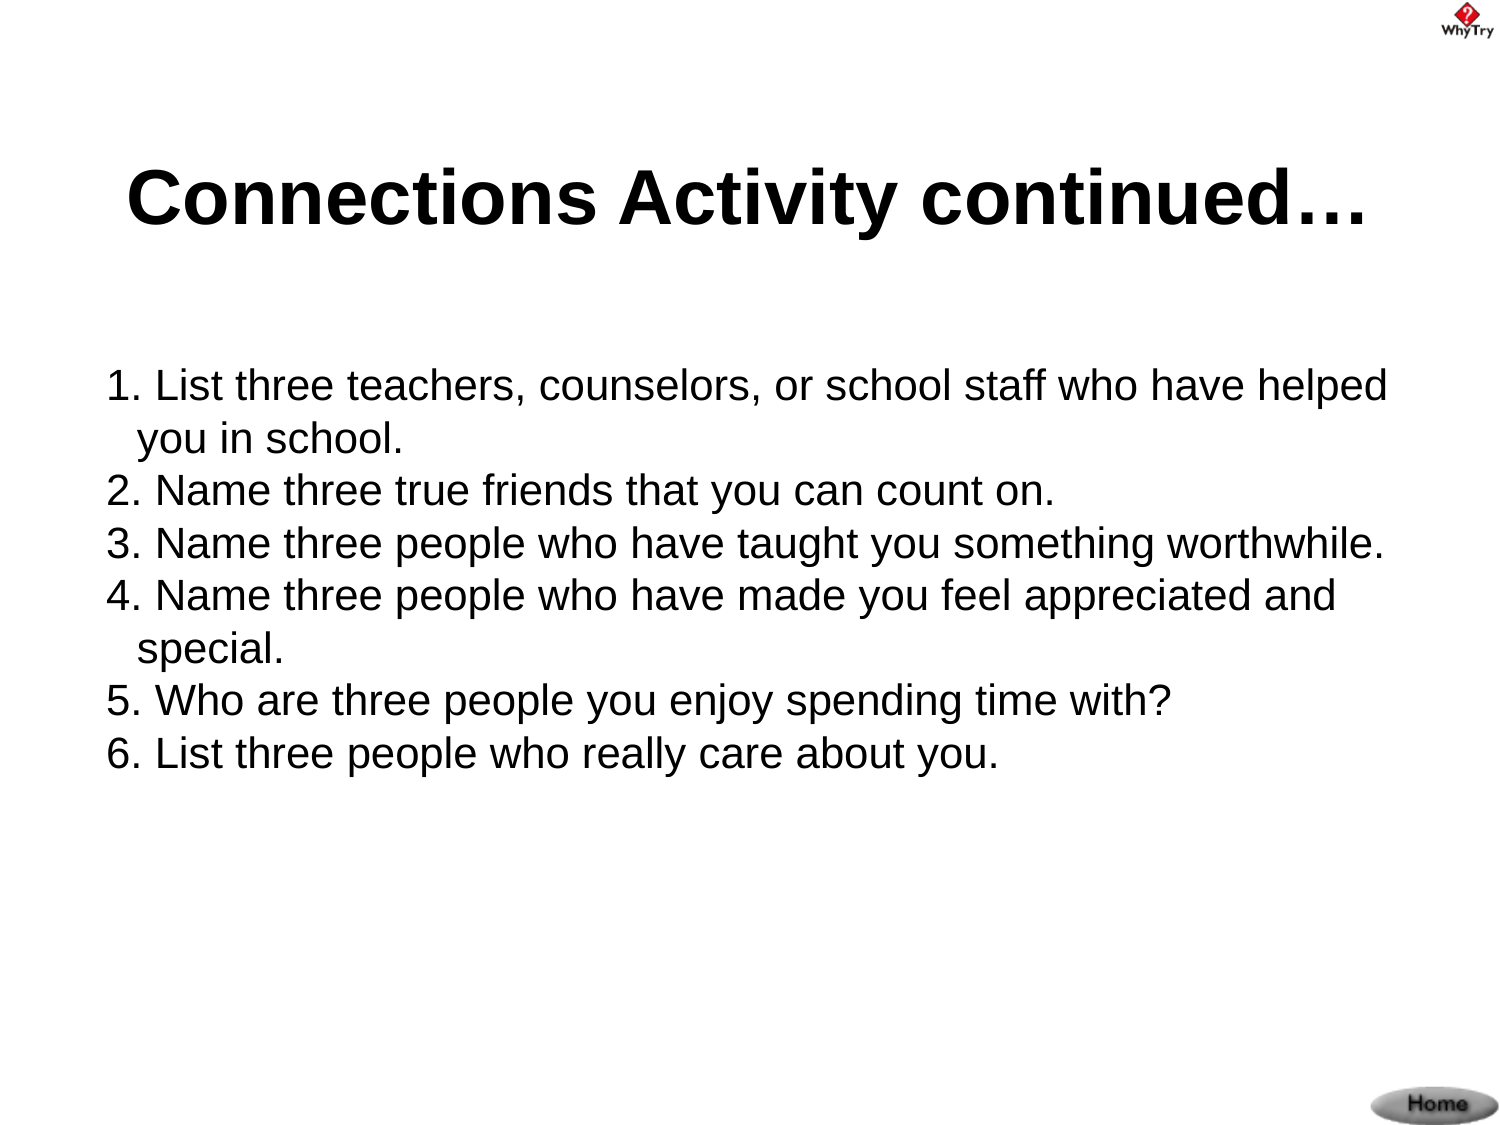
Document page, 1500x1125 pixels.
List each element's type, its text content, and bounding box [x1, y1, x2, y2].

list List three teachers, counselors, or school staff who have helped you in school. Name three true friends that you can count on. Name three people who have taught you something worthwhile. Name three people who have made you feel appreciated and special. Who are three people you enjoy spending time with? List three people who really care about you. [90, 341, 1436, 871]
picture [1369, 1085, 1500, 1125]
title Connections Activity continued… [111, 99, 1388, 288]
picture [1441, 1, 1494, 39]
